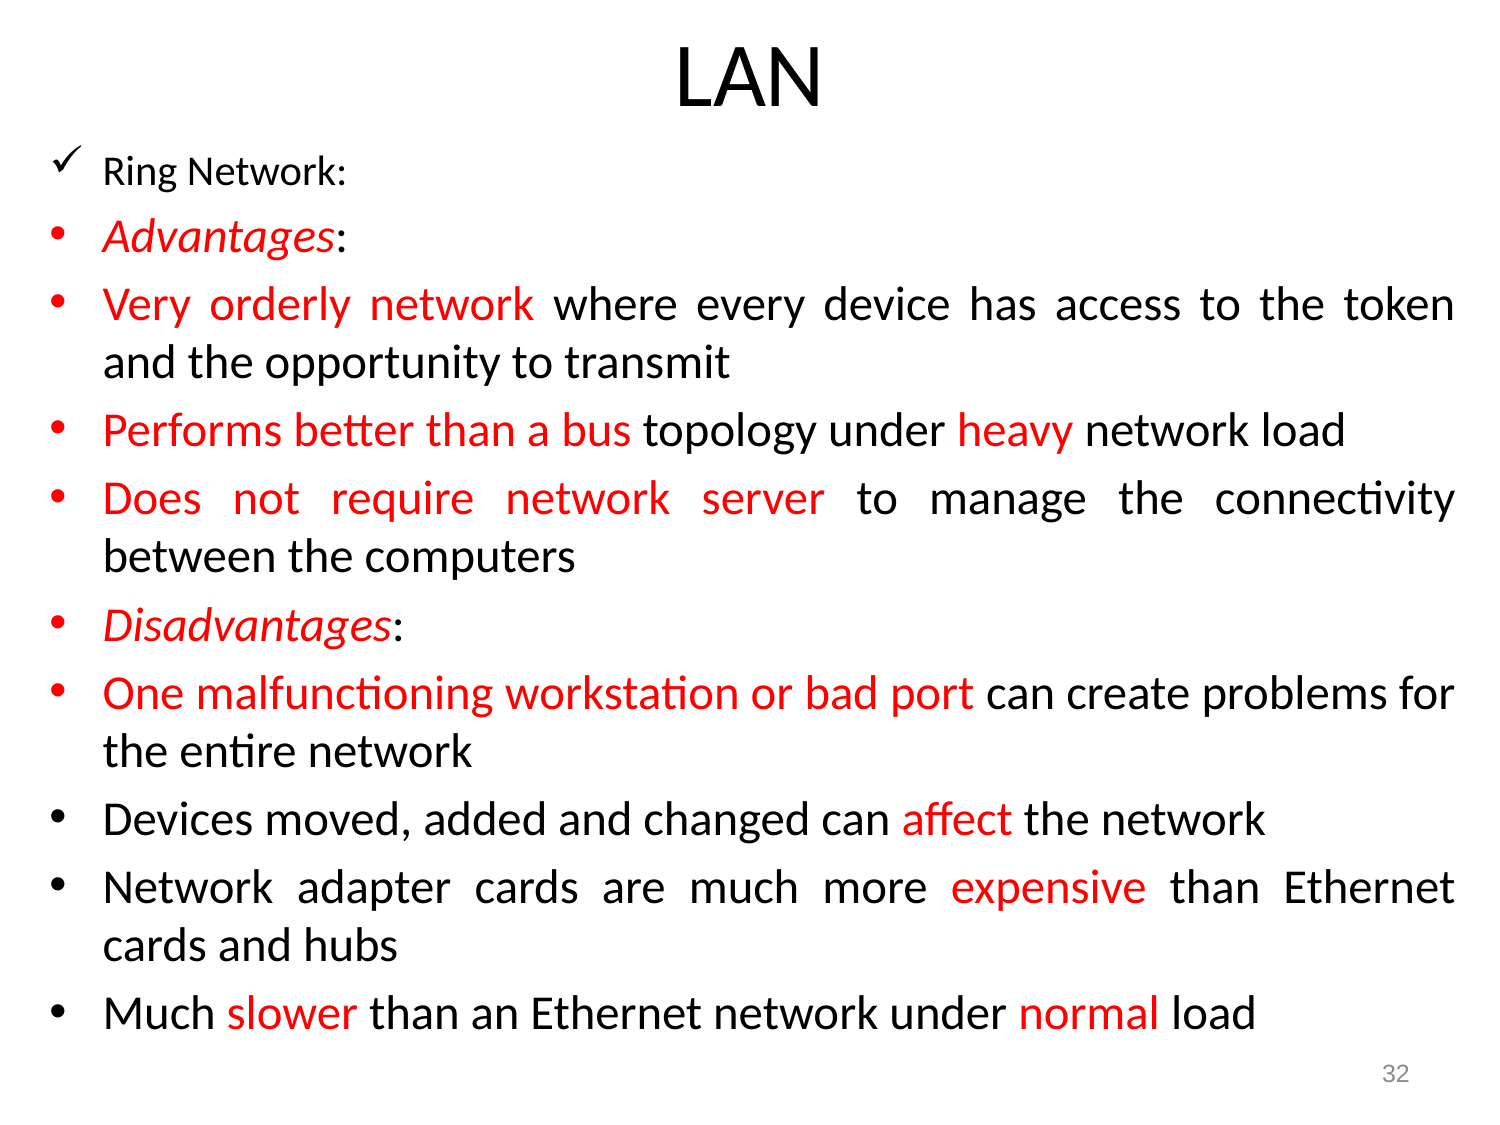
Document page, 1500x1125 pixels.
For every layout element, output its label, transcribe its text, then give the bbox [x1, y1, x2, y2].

slide_number 32 [1074, 1042, 1425, 1103]
title LAN [0, 0, 1500, 141]
list Ring Network: Advantages: Very orderly network where every device has access to the token and the opportunity to transmit Performs better than a bus topology under heavy network load Does not require network server to manage the connectivity between the computers Disadvantages: One malfunctioning workstation or bad port can create problems for the entire network Devices moved, added and changed can affect the network Network adapter cards are much more expensive than Ethernet cards and hubs Much slower than an Ethernet network under normal load [34, 135, 1471, 1053]
